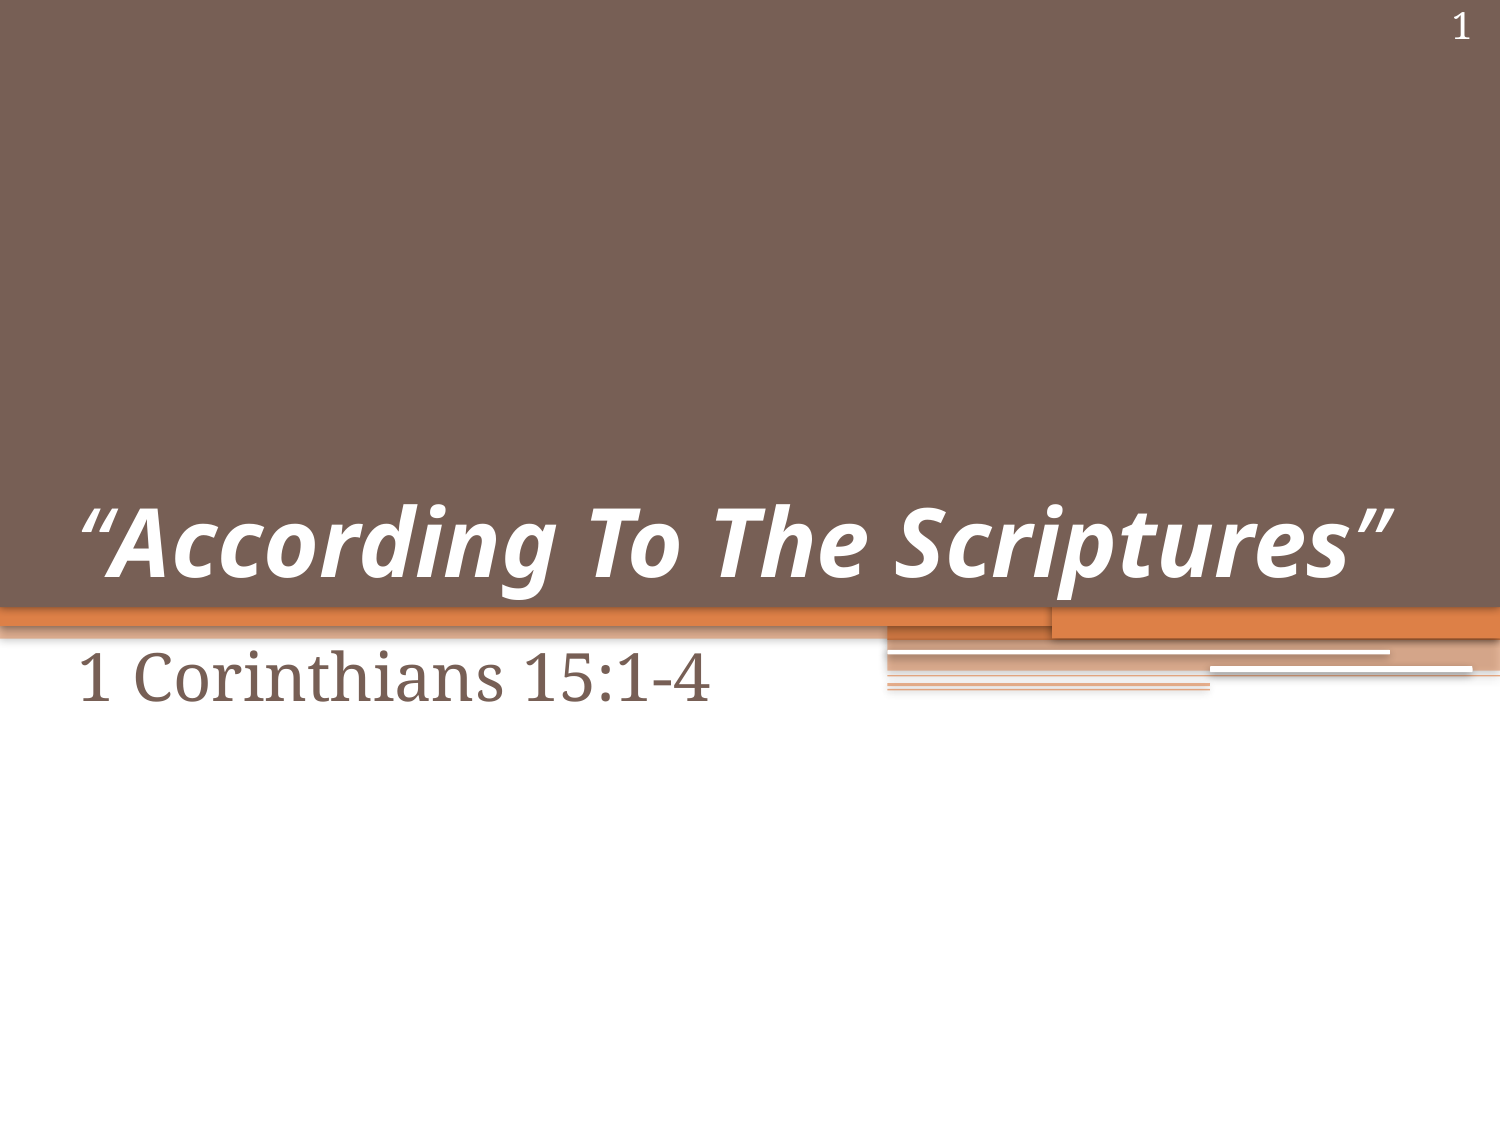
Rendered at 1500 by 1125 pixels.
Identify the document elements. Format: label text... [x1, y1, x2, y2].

title “According To The Scriptures” [61, 400, 1488, 604]
slide_number 1 [1364, 0, 1488, 61]
subtitle 1 Corinthians 15:1-4 [52, 627, 888, 1125]
